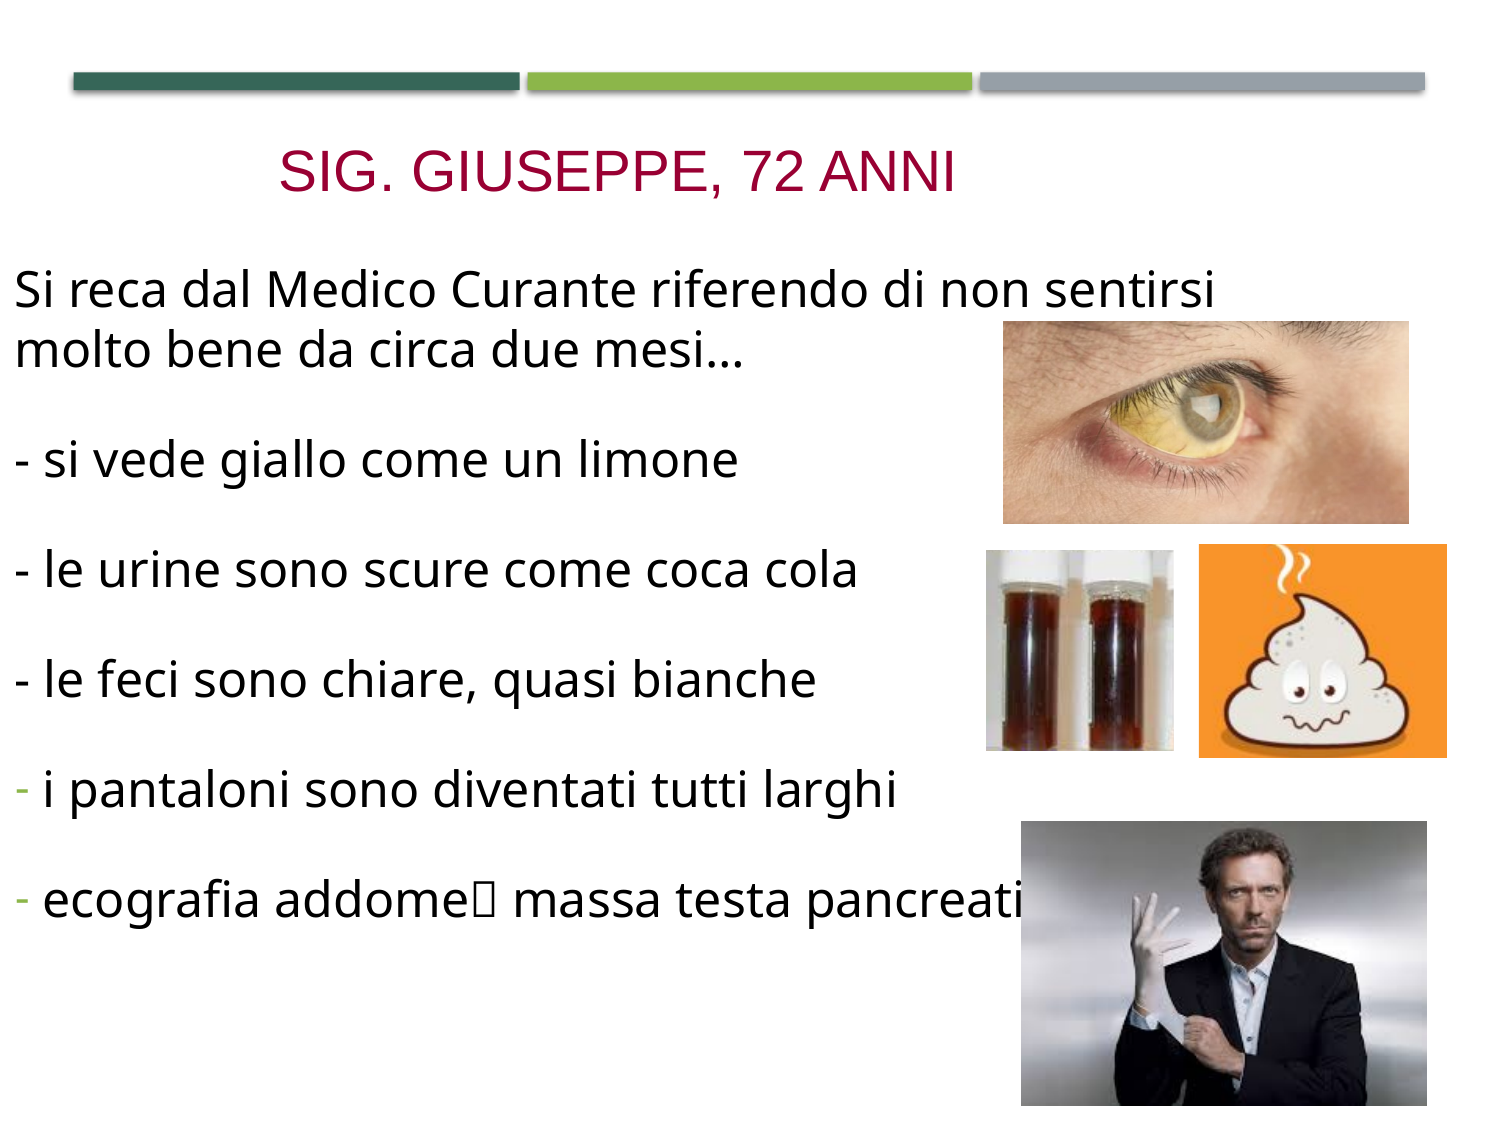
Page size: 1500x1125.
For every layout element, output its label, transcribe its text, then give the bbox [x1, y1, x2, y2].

picture [1021, 821, 1427, 1107]
title Sig. Giuseppe, 72 anni [0, 45, 1238, 211]
picture [1003, 320, 1410, 525]
picture [985, 550, 1175, 752]
picture [1198, 543, 1448, 758]
list Si reca dal Medico Curante riferendo di non sentirsi molto bene da circa due mesi… - si vede giallo come un limone - le urine sono scure come coca cola - le feci sono chiare, quasi bianche i pantaloni sono diventati tutti larghi ecografia addome massa testa pancreatica [0, 231, 1253, 954]
